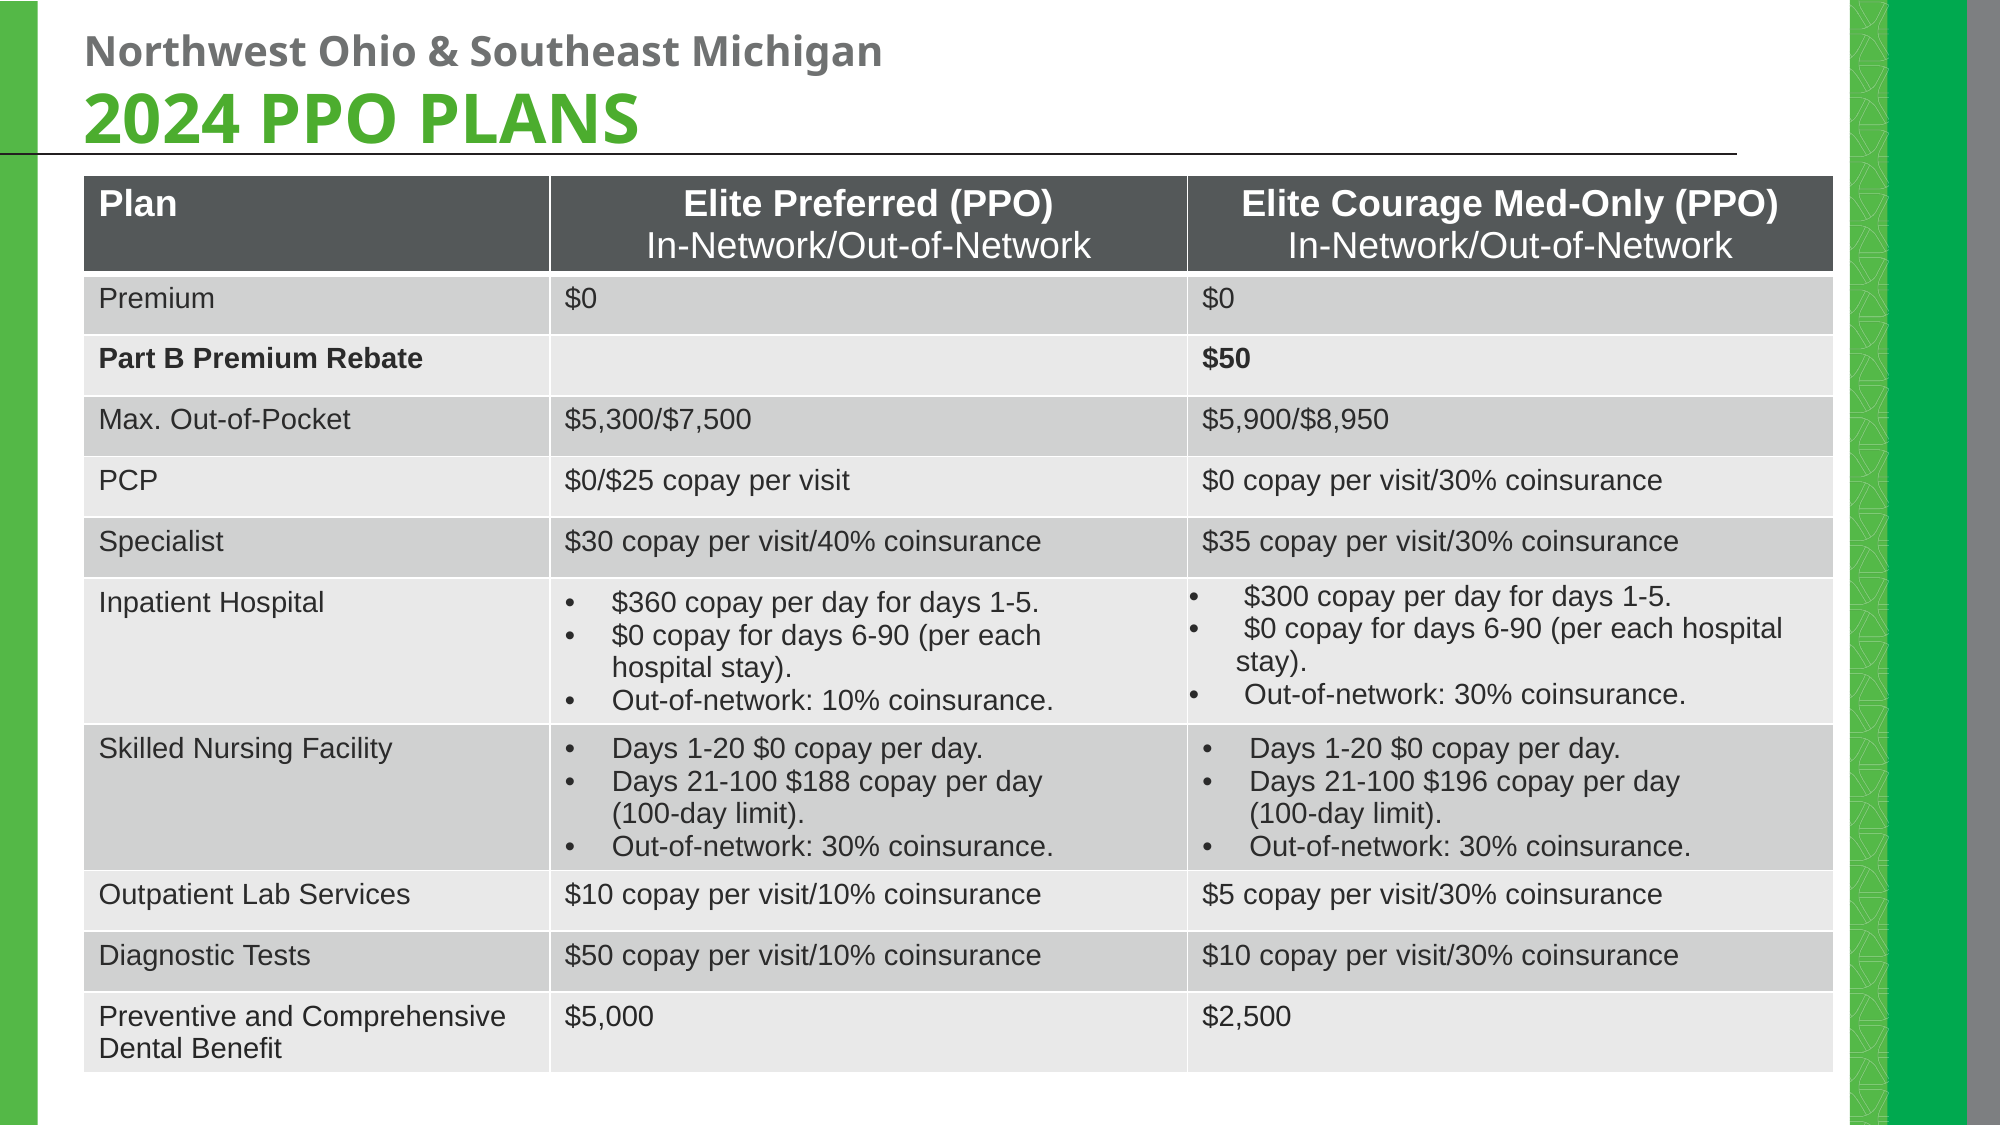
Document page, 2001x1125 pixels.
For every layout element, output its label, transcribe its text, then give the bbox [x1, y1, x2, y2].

table_cell $5,000 [551, 993, 1187, 1072]
table_cell Specialist [84, 518, 549, 577]
table_cell $30 copay per visit/40% coinsurance [551, 518, 1187, 577]
table_cell Outpatient Lab Services [84, 871, 549, 930]
table_cell $35 copay per visit/30% coinsurance [1188, 518, 1833, 577]
table_header Plan [84, 176, 549, 271]
table_header Elite Preferred (PPO) In-Network/Out-of-Network [551, 176, 1187, 271]
table_cell Preventive and Comprehensive Dental Benefit [84, 993, 549, 1072]
table_cell $5,900/$8,950 [1188, 397, 1833, 456]
table_cell $300 copay per day for days 1-5. $0 copay for days 6-90 (per each hospital stay). Out-of-network: 30% coinsurance. [1188, 579, 1833, 723]
table_cell $0/$25 copay per visit [551, 457, 1187, 516]
table_cell Part B Premium Rebate [84, 336, 549, 395]
table_cell Diagnostic Tests [84, 932, 549, 991]
table_cell $50 [1188, 336, 1833, 395]
table_cell $5,300/$7,500 [551, 397, 1187, 456]
table_header Elite Courage Med-Only (PPO) In-Network/Out-of-Network [1188, 176, 1833, 271]
table_cell $360 copay per day for days 1-5. $0 copay for days 6-90 (per each hospital stay). Out-of-network: 10% coinsurance. [551, 579, 1187, 723]
table_cell [551, 336, 1187, 395]
table_cell Inpatient Hospital [84, 579, 549, 723]
table_cell $50 copay per visit/10% coinsurance [551, 932, 1187, 991]
table_cell $10 copay per visit/30% coinsurance [1188, 932, 1833, 991]
table_cell $0 [551, 277, 1187, 334]
table_cell $0 [1188, 277, 1833, 334]
table_cell $10 copay per visit/10% coinsurance [551, 871, 1187, 930]
table_cell Skilled Nursing Facility [84, 725, 549, 870]
table_cell PCP [84, 457, 549, 516]
table_cell $5 copay per visit/30% coinsurance [1188, 871, 1833, 930]
table_cell $0 copay per visit/30% coinsurance [1188, 457, 1833, 516]
table_cell Premium [84, 277, 549, 334]
table_cell $2,500 [1188, 993, 1833, 1072]
table_cell Days 1-20 $0 copay per day. Days 21-100 $196 copay per day (100-day limit). Out-of-network: 30% coinsurance. [1188, 725, 1833, 870]
table_cell Days 1-20 $0 copay per day. Days 21-100 $188 copay per day (100-day limit). Out-of-network: 30% coinsurance. [551, 725, 1187, 870]
title Northwest Ohio & Southeast Michigan 2024 ppo plans [83, 24, 1488, 159]
table_cell Max. Out-of-Pocket [84, 397, 549, 456]
